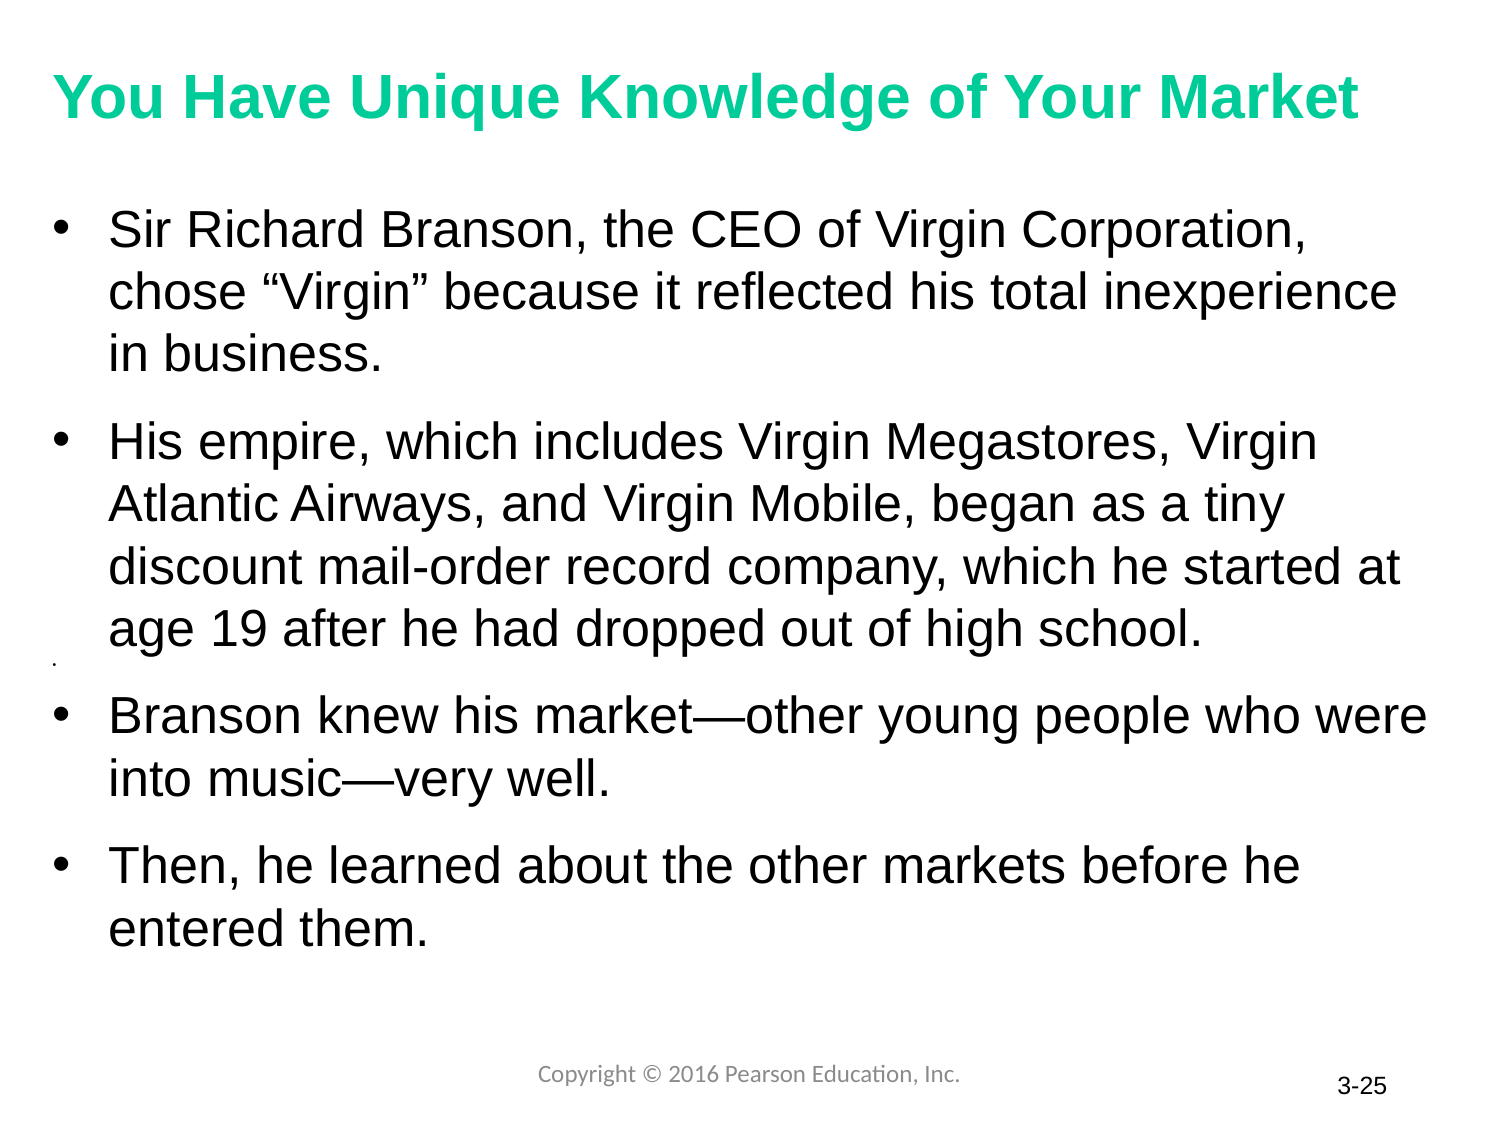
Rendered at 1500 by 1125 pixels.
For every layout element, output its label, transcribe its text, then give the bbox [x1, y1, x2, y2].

footer Copyright © 2016 Pearson Education, Inc. [512, 1063, 988, 1103]
list Sir Richard Branson, the CEO of Virgin Corporation, chose “Virgin” because it reflected his total inexperience in business. His empire, which includes Virgin Megastores, Virgin Atlantic Airways, and Virgin Mobile, began as a tiny discount mail-order record company, which he started at age 19 after he had dropped out of high school. Branson knew his market—other young people who were into music—very well. Then, he learned about the other markets before he entered them. [37, 187, 1463, 1063]
title You Have Unique Knowledge of Your Market [37, 0, 1388, 187]
